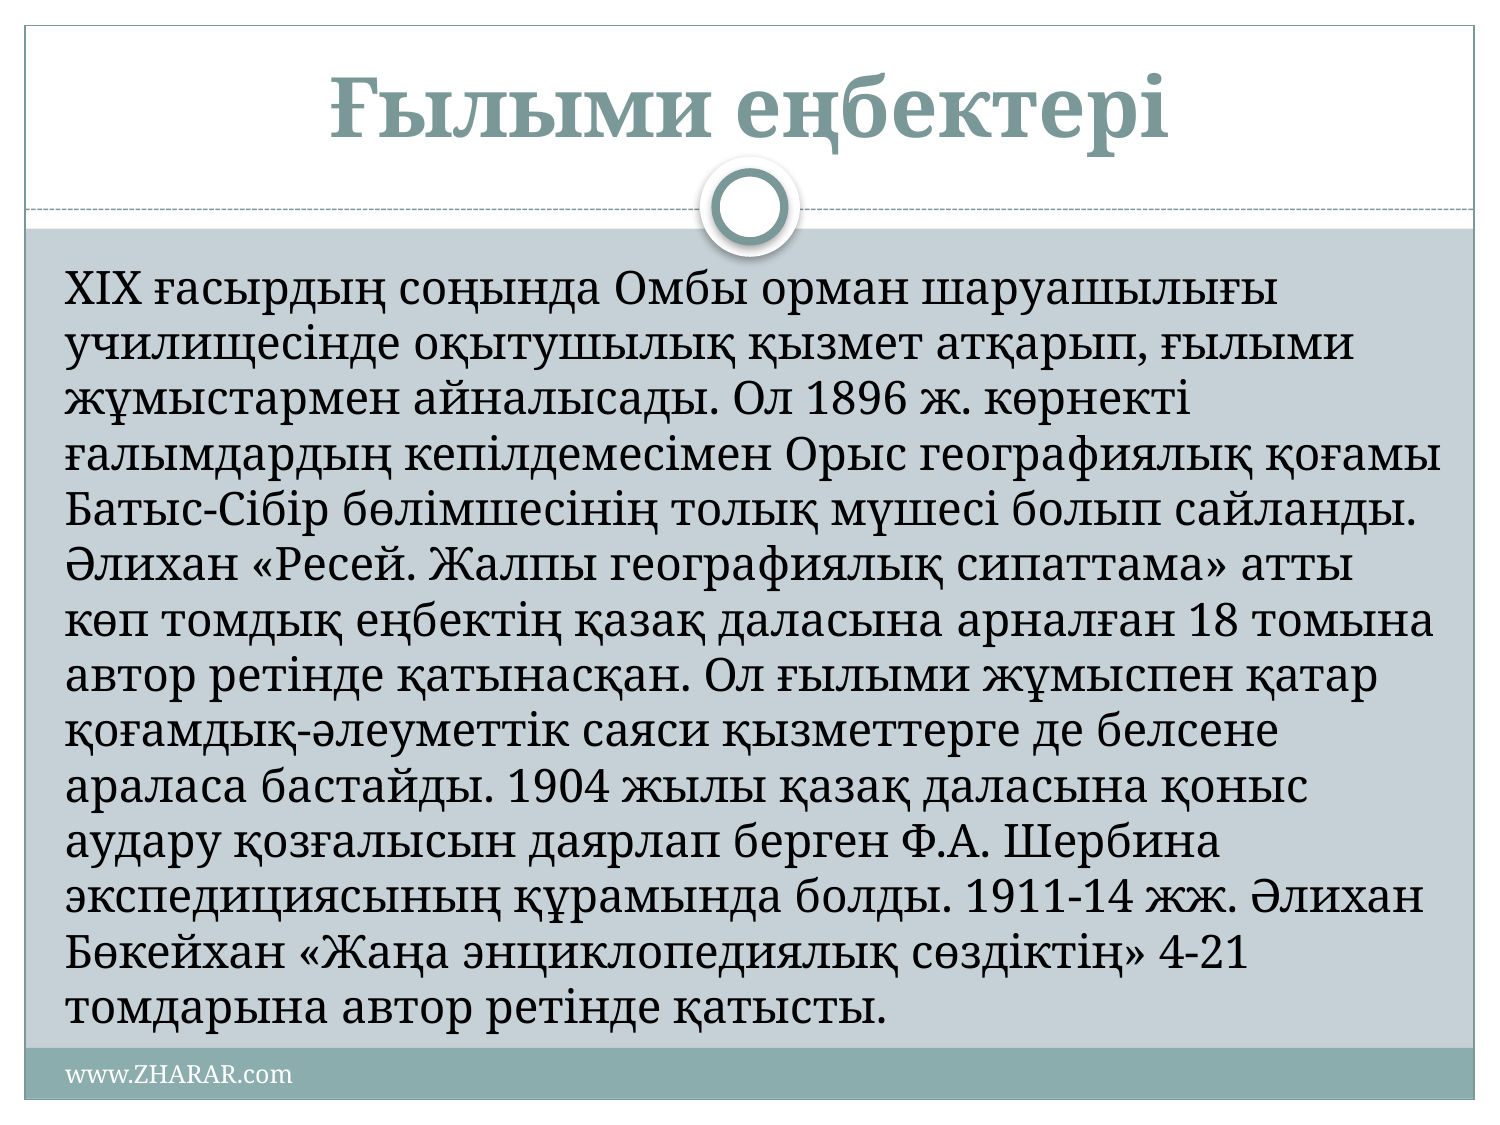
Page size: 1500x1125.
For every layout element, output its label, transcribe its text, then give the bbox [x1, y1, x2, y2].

title Ғылыми еңбектері [49, 37, 1450, 162]
footer www.ZHARAR.com [50, 1051, 638, 1112]
list XIX ғасырдың соңында Омбы орман шаруашылығы училищесінде оқытушылық қызмет атқарып, ғылыми жұмыстармен айналысады. Ол 1896 ж. көрнекті ғалымдардың кепілдемесімен Орыс географиялық қоғамы Батыс-Сібір бөлімшесінің толық мүшесі болып сайланды. Әлихан «Ресей. Жалпы географиялық сипаттама» атты көп томдық еңбектің қазақ даласына арналған 18 томына автор ретінде қатынасқан. Ол ғылыми жұмыспен қатар қоғамдық-әлеуметтік саяси қызметтерге де белсене араласа бастайды. 1904 жылы қазақ даласына қоныс аудару қозғалысын даярлап берген Ф.А. Шербина экспедициясының құрамында болды. 1911-14 жж. Әлихан Бөкейхан «Жаңа энциклопедиялық сөздіктің» 4-21 томдарына автор ретінде қатысты. [49, 250, 1459, 1059]
